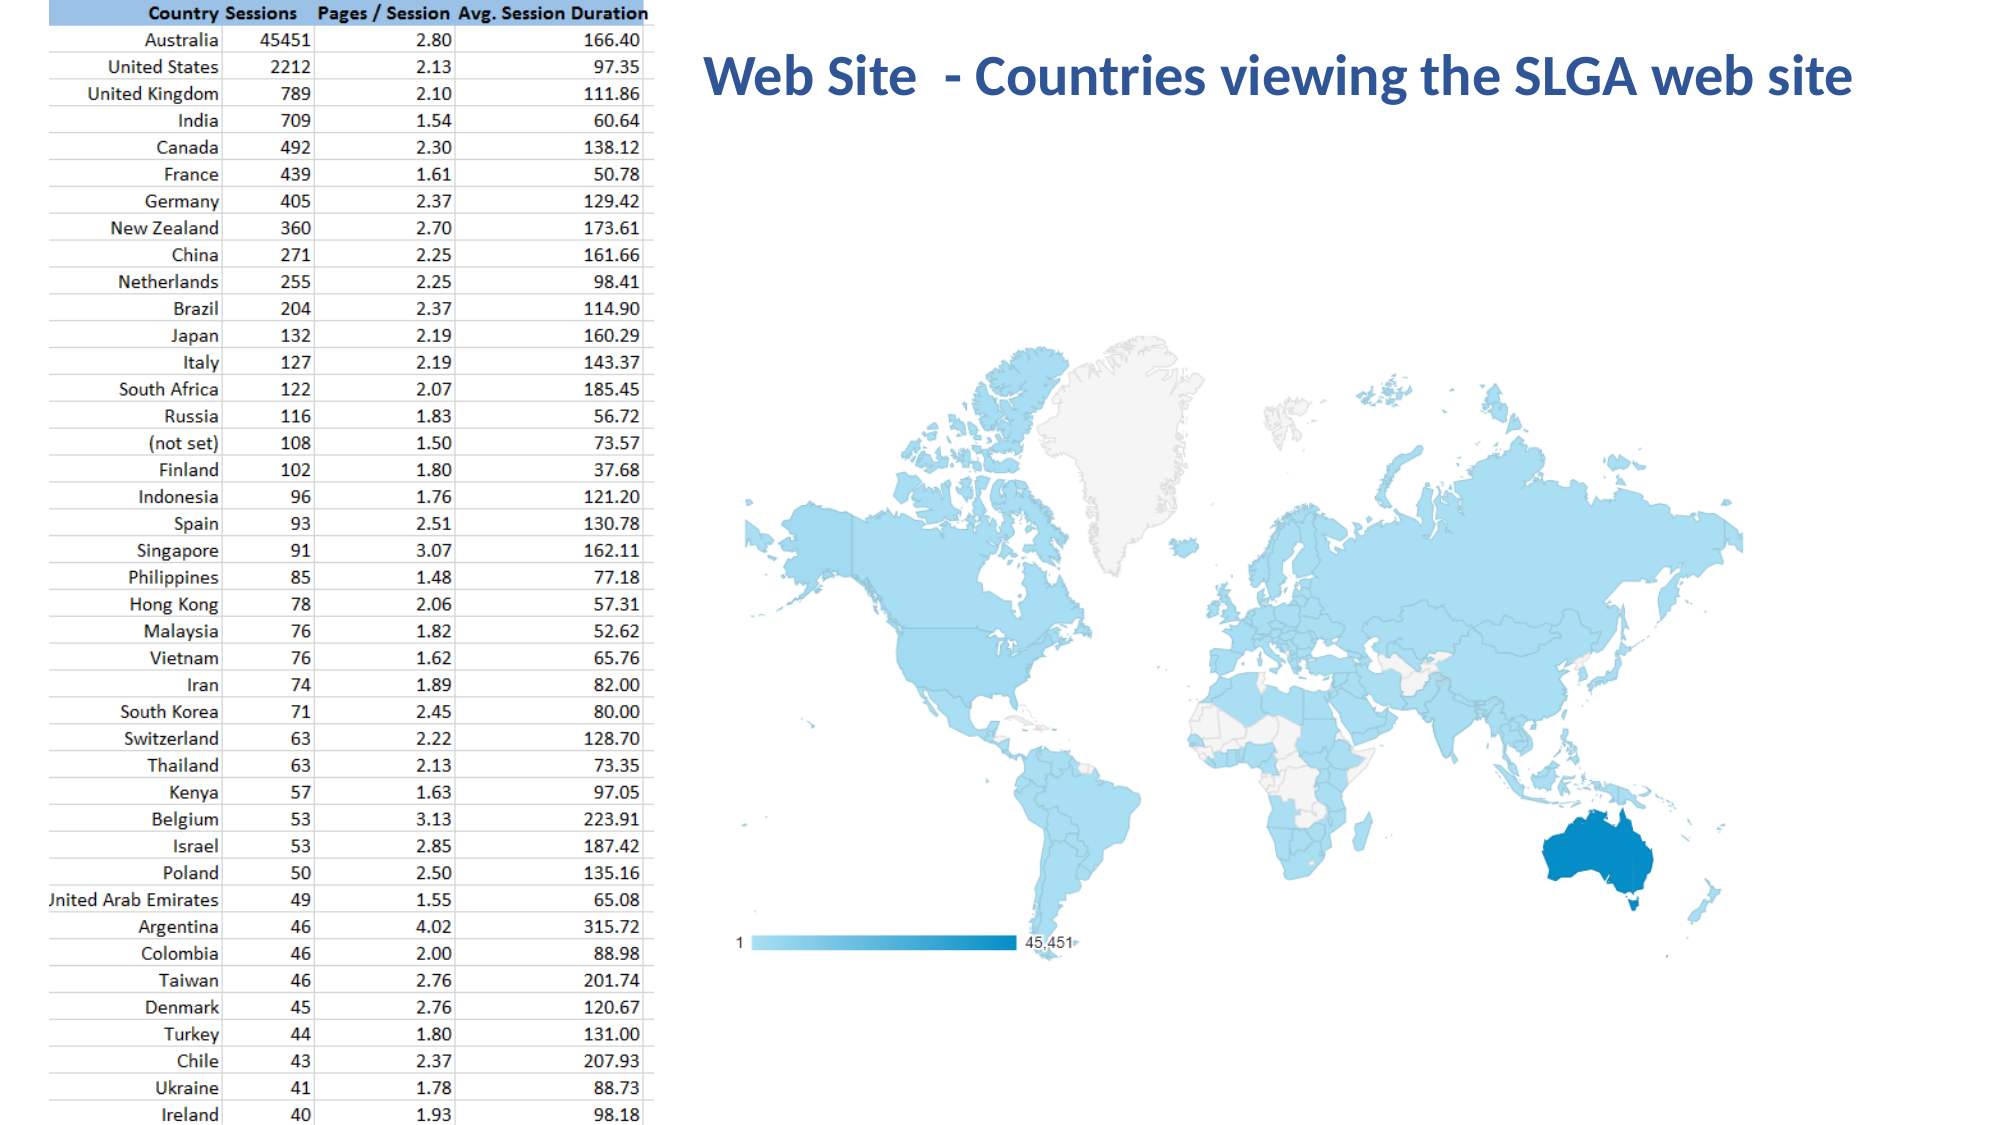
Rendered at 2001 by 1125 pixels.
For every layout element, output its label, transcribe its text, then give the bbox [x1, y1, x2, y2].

text_box Web Site - Countries viewing the SLGA web site [688, 25, 2000, 127]
picture [49, 0, 654, 1125]
picture [724, 295, 1750, 973]
